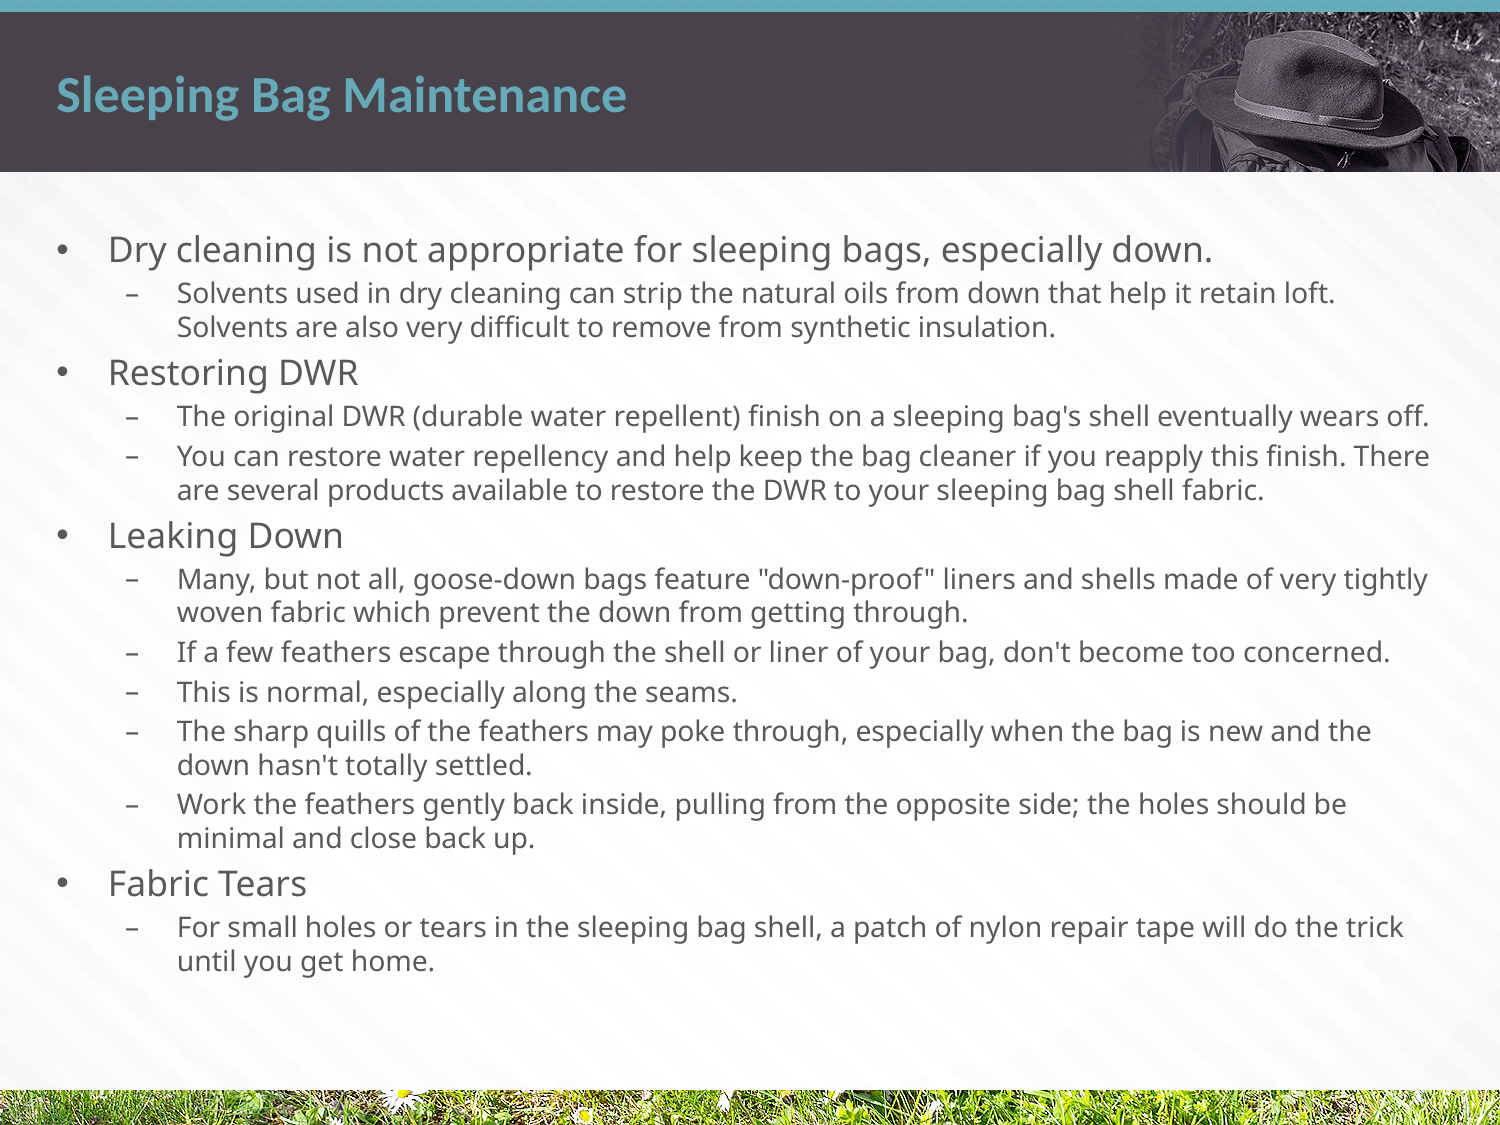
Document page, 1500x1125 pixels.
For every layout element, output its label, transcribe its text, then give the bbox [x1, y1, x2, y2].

list Dry cleaning is not appropriate for sleeping bags, especially down. Solvents used in dry cleaning can strip the natural oils from down that help it retain loft. Solvents are also very difficult to remove from synthetic insulation. Restoring DWR The original DWR (durable water repellent) finish on a sleeping bag's shell eventually wears off. You can restore water repellency and help keep the bag cleaner if you reapply this finish. There are several products available to restore the DWR to your sleeping bag shell fabric. Leaking Down Many, but not all, goose-down bags feature "down-proof" liners and shells made of very tightly woven fabric which prevent the down from getting through. If a few feathers escape through the shell or liner of your bag, don't become too concerned. This is normal, especially along the seams. The sharp quills of the feathers may poke through, especially when the bag is new and the down hasn't totally settled. Work the feathers gently back inside, pulling from the opposite side; the holes should be minimal and close back up. Fabric Tears For small holes or tears in the sleeping bag shell, a patch of nylon repair tape will do the trick until you get home. [41, 219, 1459, 998]
picture [0, 0, 1500, 1125]
title Sleeping Bag Maintenance [41, 25, 1424, 157]
